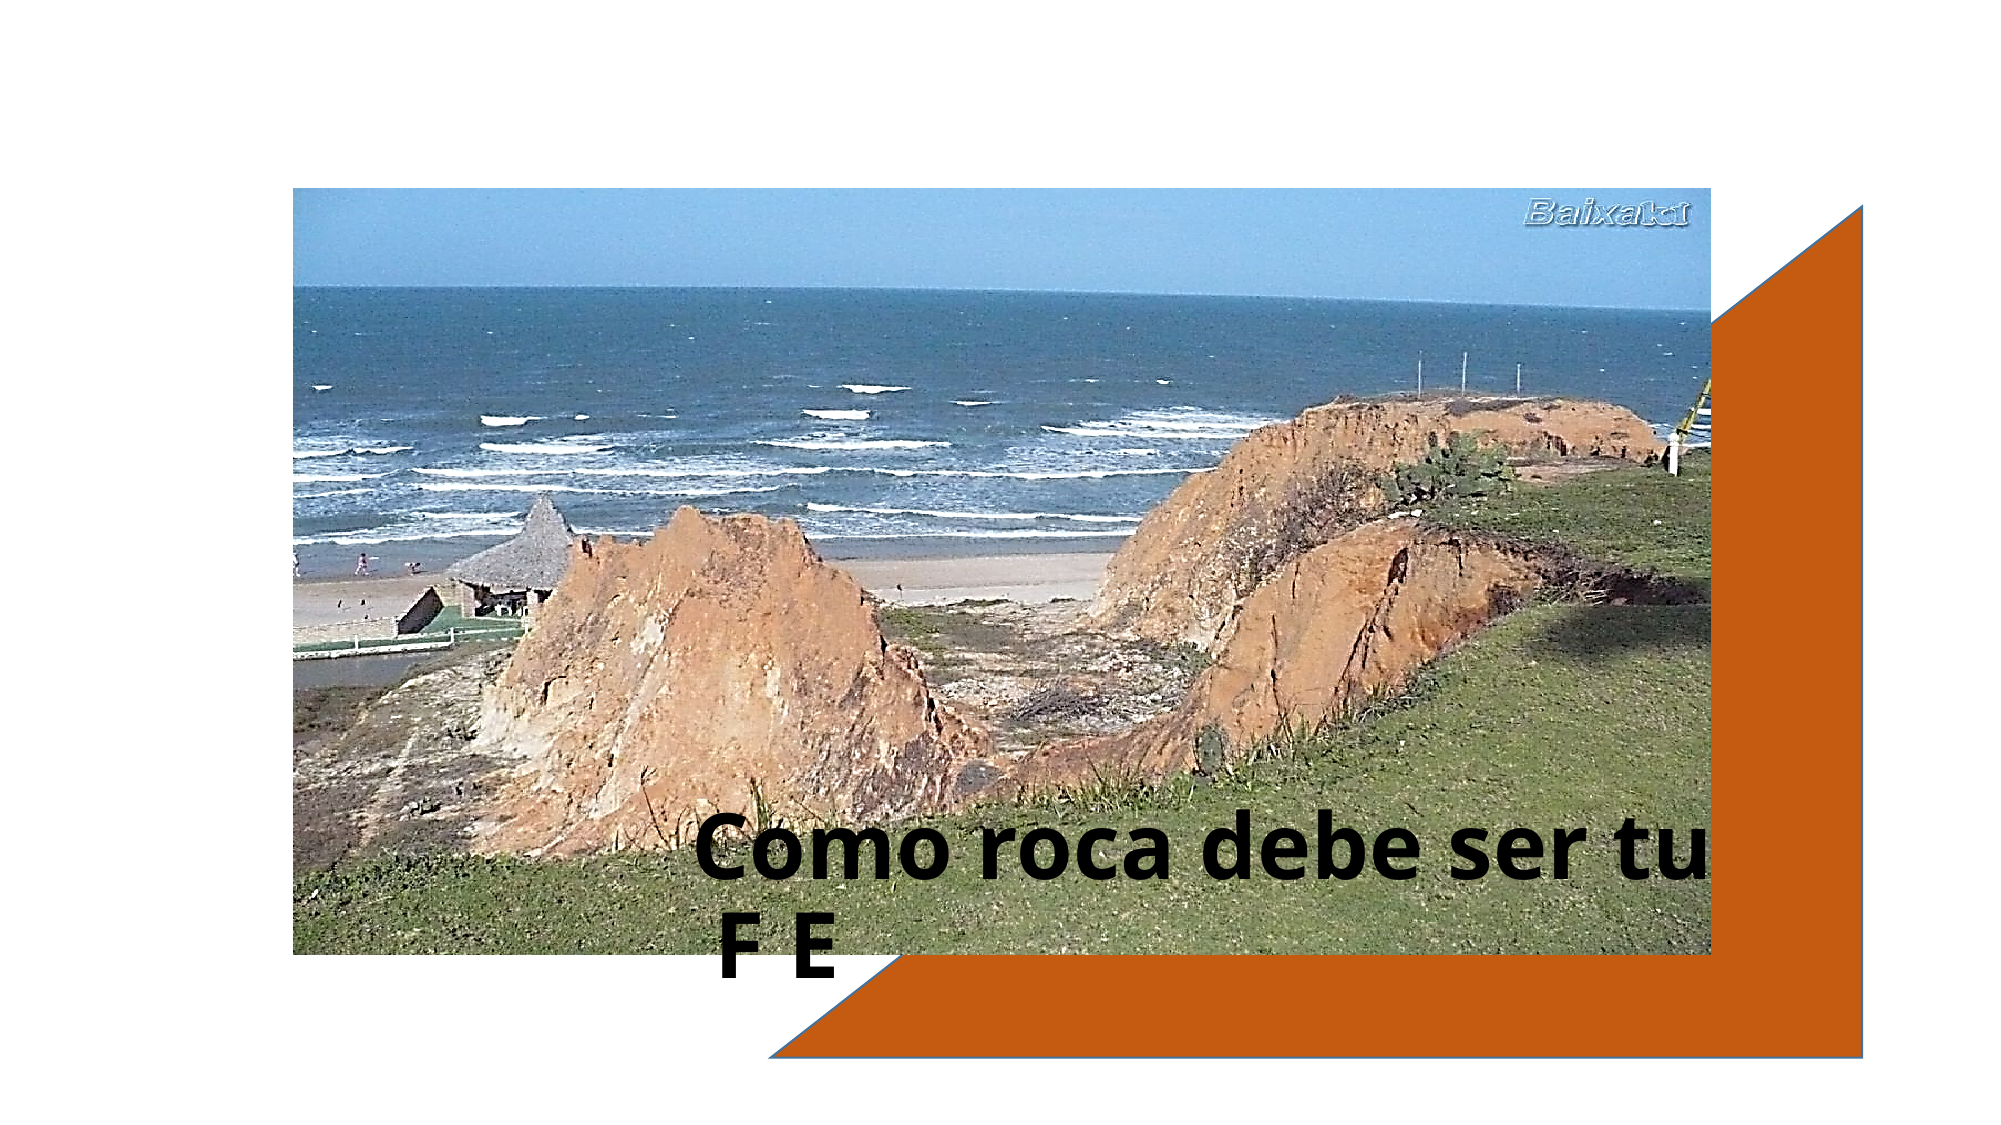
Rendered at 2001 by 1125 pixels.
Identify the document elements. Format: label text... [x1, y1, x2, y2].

text_box [767, 204, 1864, 1059]
title Como roca debe ser tu F E [676, 790, 1750, 1009]
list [293, 188, 1711, 955]
